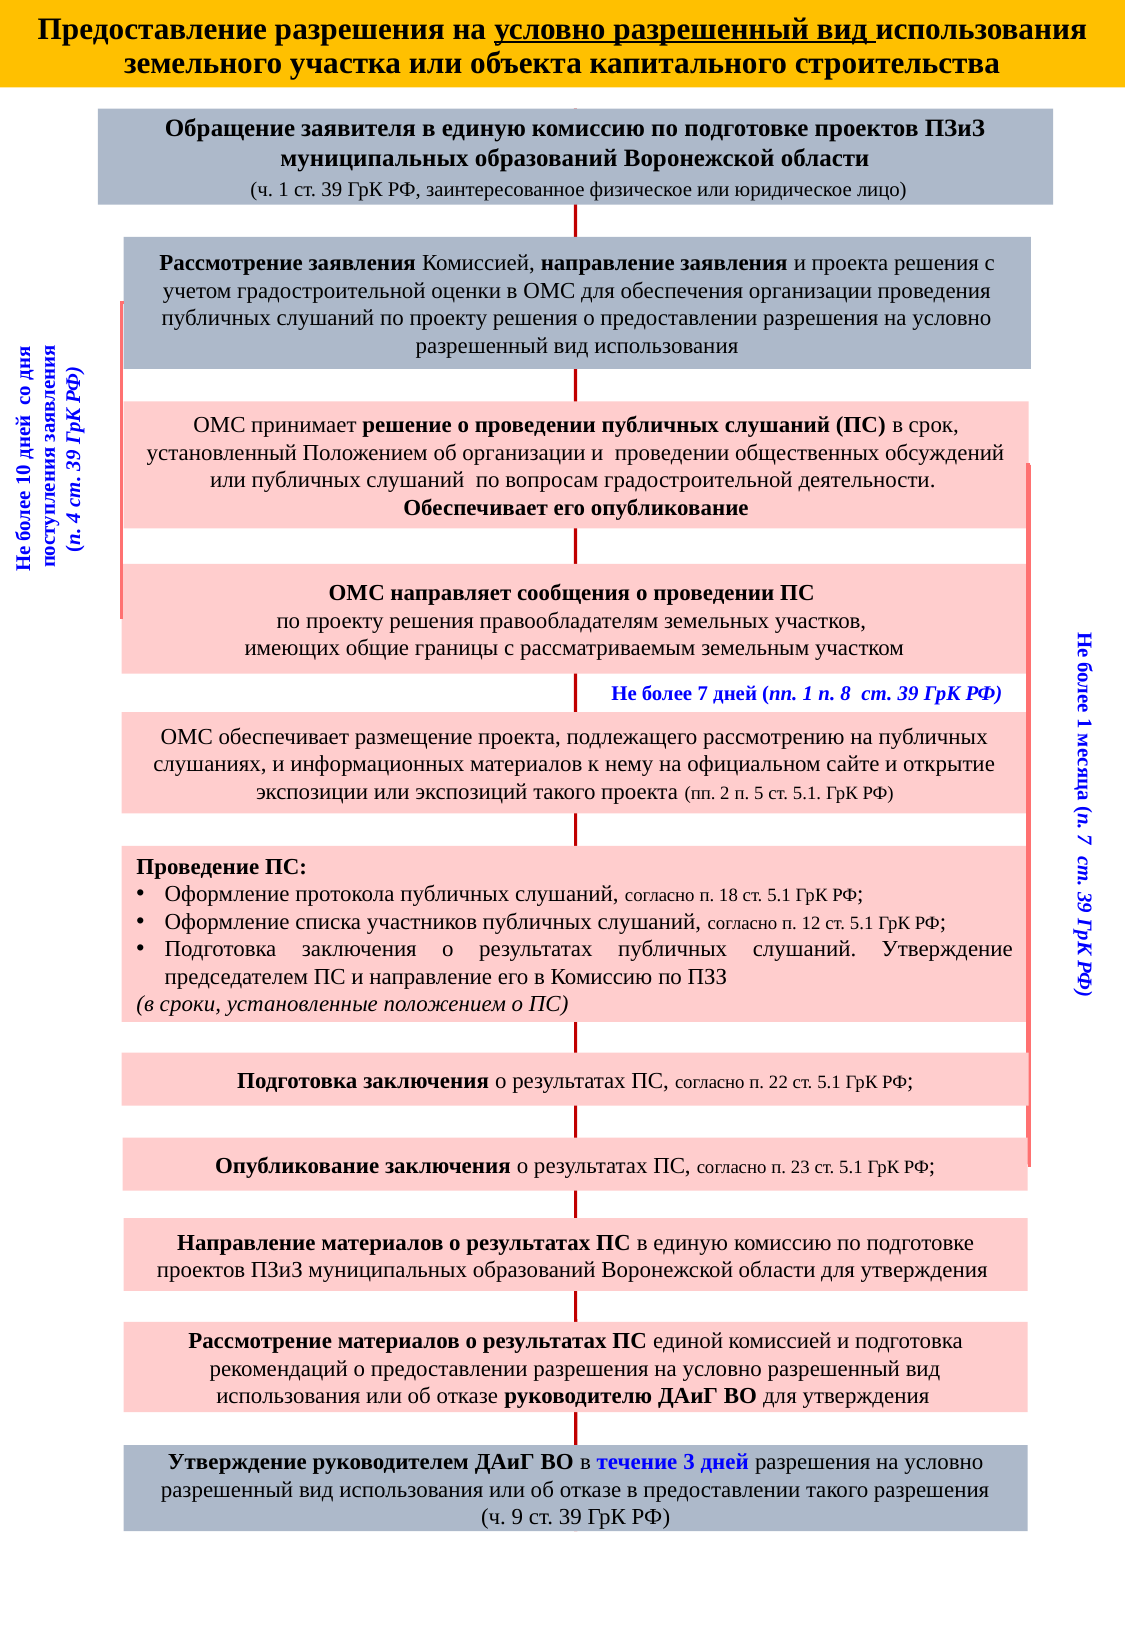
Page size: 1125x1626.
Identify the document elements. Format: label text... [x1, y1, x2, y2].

text_box Рассмотрение заявления Комиссией, направление заявления и проекта решения с учетом градостроительной оценки в ОМС для обеспечения организации проведения публичных слушаний по проекту решения о предоставлении разрешения на условно разрешенный вид использования [123, 236, 575, 370]
text_box Подготовка заключения о результатах ПС, согласно п. 22 ст. 5.1 ГрК РФ; [576, 1052, 1027, 1107]
title Предоставление разрешения на условно разрешенный вид использования земельного участка или объекта капитального строительства [0, 0, 1125, 88]
text_box Проведение ПС: Оформление протокола публичных слушаний, согласно п. 18 ст. 5.1 ГрК РФ; Оформление списка участников публичных слушаний, согласно п. 12 ст. 5.1 ГрК РФ; Подготовка заключения о результатах публичных слушаний. Утверждение председателем ПС и направление его в Комиссию по ПЗЗ (в сроки, установленные положением о ПС) [121, 845, 575, 1023]
text_box Утверждение руководителем ДАиГ ВО в течение 3 дней разрешения на условно разрешенный вид использования или об отказе в предоставлении такого разрешения (ч. 9 ст. 39 ГрК РФ) [576, 1444, 1029, 1532]
text_box ОМС обеспечивает размещение проекта, подлежащего рассмотрению на публичных слушаниях, и информационных материалов к нему на официальном сайте и открытие экспозиции или экспозиций такого проекта (пп. 2 п. 5 ст. 5.1. ГрК РФ) [121, 711, 575, 814]
text_box Рассмотрение материалов о результатах ПС единой комиссией и подготовка рекомендаций о предоставлении разрешения на условно разрешенный вид использования или об отказе руководителю ДАиГ ВО для утверждения [123, 1321, 575, 1413]
text_box Опубликование заключения о результатах ПС, согласно п. 23 ст. 5.1 ГрК РФ; [122, 1137, 575, 1192]
text_box ОМС направляет сообщения о проведении ПС по проекту решения правообладателям земельных участков, имеющих общие границы с рассматриваемым земельным участком [121, 563, 575, 675]
text_box Направление материалов о результатах ПС в единую комиссию по подготовке проектов ПЗиЗ муниципальных образований Воронежской области для утверждения [576, 1217, 1029, 1292]
text_box Не более 10 дней со дня поступления заявления (п. 4 ст. 39 ГрК РФ) [1, 316, 92, 602]
text_box Не более 1 месяца (п. 7 ст. 39 ГрК РФ) [1066, 464, 1106, 1165]
text_box Не более 7 дней (пп. 1 п. 8 ст. 39 ГрК РФ) [585, 672, 1027, 712]
text_box Рассмотрение материалов о результатах ПС единой комиссией и подготовка рекомендаций о предоставлении разрешения на условно разрешенный вид использования или об отказе руководителю ДАиГ ВО для утверждения [576, 1321, 1029, 1413]
text_box Проведение ПС: Оформление протокола публичных слушаний, согласно п. 18 ст. 5.1 ГрК РФ; Оформление списка участников публичных слушаний, согласно п. 12 ст. 5.1 ГрК РФ; Подготовка заключения о результатах публичных слушаний. Утверждение председателем ПС и направление его в Комиссию по ПЗЗ (в сроки, установленные положением о ПС) [576, 845, 1027, 1023]
text_box Рассмотрение заявления Комиссией, направление заявления и проекта решения с учетом градостроительной оценки в ОМС для обеспечения организации проведения публичных слушаний по проекту решения о предоставлении разрешения на условно разрешенный вид использования [576, 236, 1032, 370]
text_box ОМС обеспечивает размещение проекта, подлежащего рассмотрению на публичных слушаниях, и информационных материалов к нему на официальном сайте и открытие экспозиции или экспозиций такого проекта (пп. 2 п. 5 ст. 5.1. ГрК РФ) [576, 711, 1027, 814]
text_box Подготовка заключения о результатах ПС, согласно п. 22 ст. 5.1 ГрК РФ; [121, 1052, 575, 1107]
text_box Направление материалов о результатах ПС в единую комиссию по подготовке проектов ПЗиЗ муниципальных образований Воронежской области для утверждения [123, 1217, 575, 1292]
text_box ОМС направляет сообщения о проведении ПС по проекту решения правообладателям земельных участков, имеющих общие границы с рассматриваемым земельным участком [576, 563, 1027, 675]
text_box ОМС принимает решение о проведении публичных слушаний (ПС) в срок, установленный Положением об организации и проведении общественных обсуждений или публичных слушаний по вопросам градостроительной деятельности. Обеспечивает его опубликование [576, 400, 1030, 529]
text_box Обращение заявителя в единую комиссию по подготовке проектов ПЗиЗ муниципальных образований Воронежской области (ч. 1 ст. 39 ГрК РФ, заинтересованное физическое или юридическое лицо) [576, 108, 1054, 206]
text_box ОМС принимает решение о проведении публичных слушаний (ПС) в срок, установленный Положением об организации и проведении общественных обсуждений или публичных слушаний по вопросам градостроительной деятельности. Обеспечивает его опубликование [124, 400, 575, 529]
text_box Обращение заявителя в единую комиссию по подготовке проектов ПЗиЗ муниципальных образований Воронежской области (ч. 1 ст. 39 ГрК РФ, заинтересованное физическое или юридическое лицо) [97, 108, 575, 206]
text_box Утверждение руководителем ДАиГ ВО в течение 3 дней разрешения на условно разрешенный вид использования или об отказе в предоставлении такого разрешения (ч. 9 ст. 39 ГрК РФ) [123, 1444, 575, 1532]
text_box Опубликование заключения о результатах ПС, согласно п. 23 ст. 5.1 ГрК РФ; [576, 1137, 1029, 1192]
